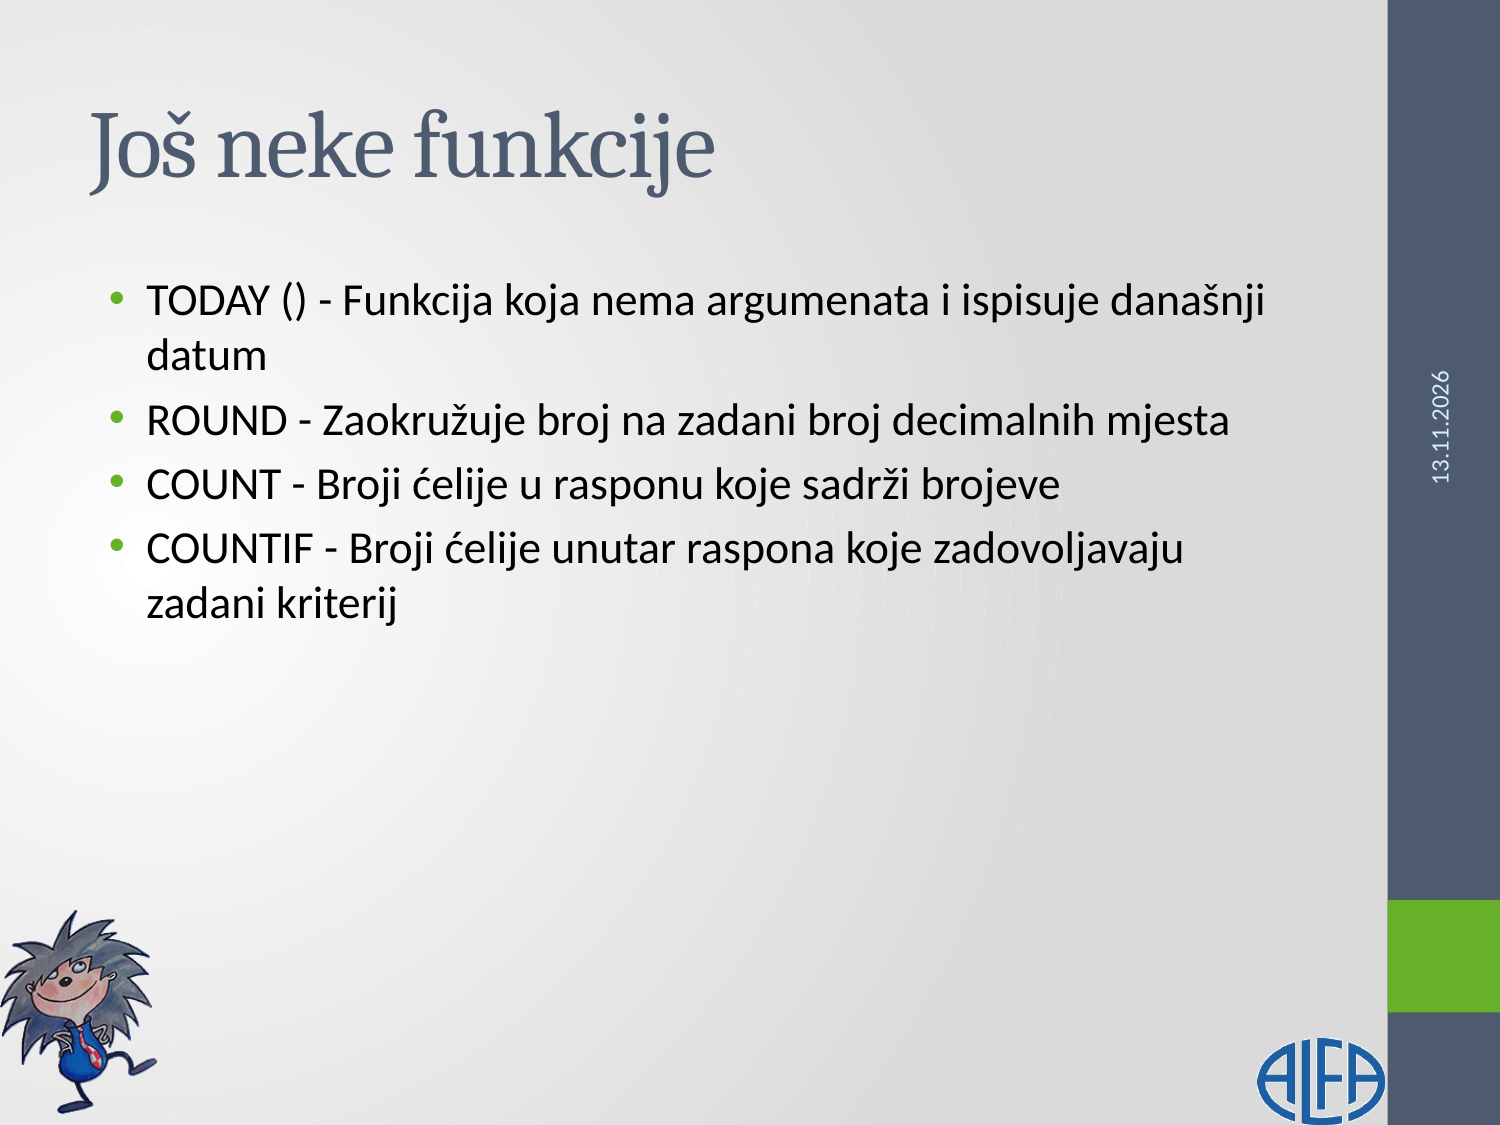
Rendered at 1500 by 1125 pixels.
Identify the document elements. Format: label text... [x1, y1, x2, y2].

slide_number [1408, 100, 1469, 501]
picture [1257, 1038, 1385, 1125]
picture [0, 910, 157, 1114]
title Još neke funkcije [75, 45, 1325, 233]
list TODAY () - Funkcija koja nema argumenata i ispisuje današnji datum ROUND - Zaokružuje broj na zadani broj decimalnih mjesta COUNT - Broji ćelije u rasponu koje sadrži brojeve COUNTIF - Broji ćelije unutar raspona koje zadovoljavaju zadani kriterij [75, 262, 1325, 1050]
